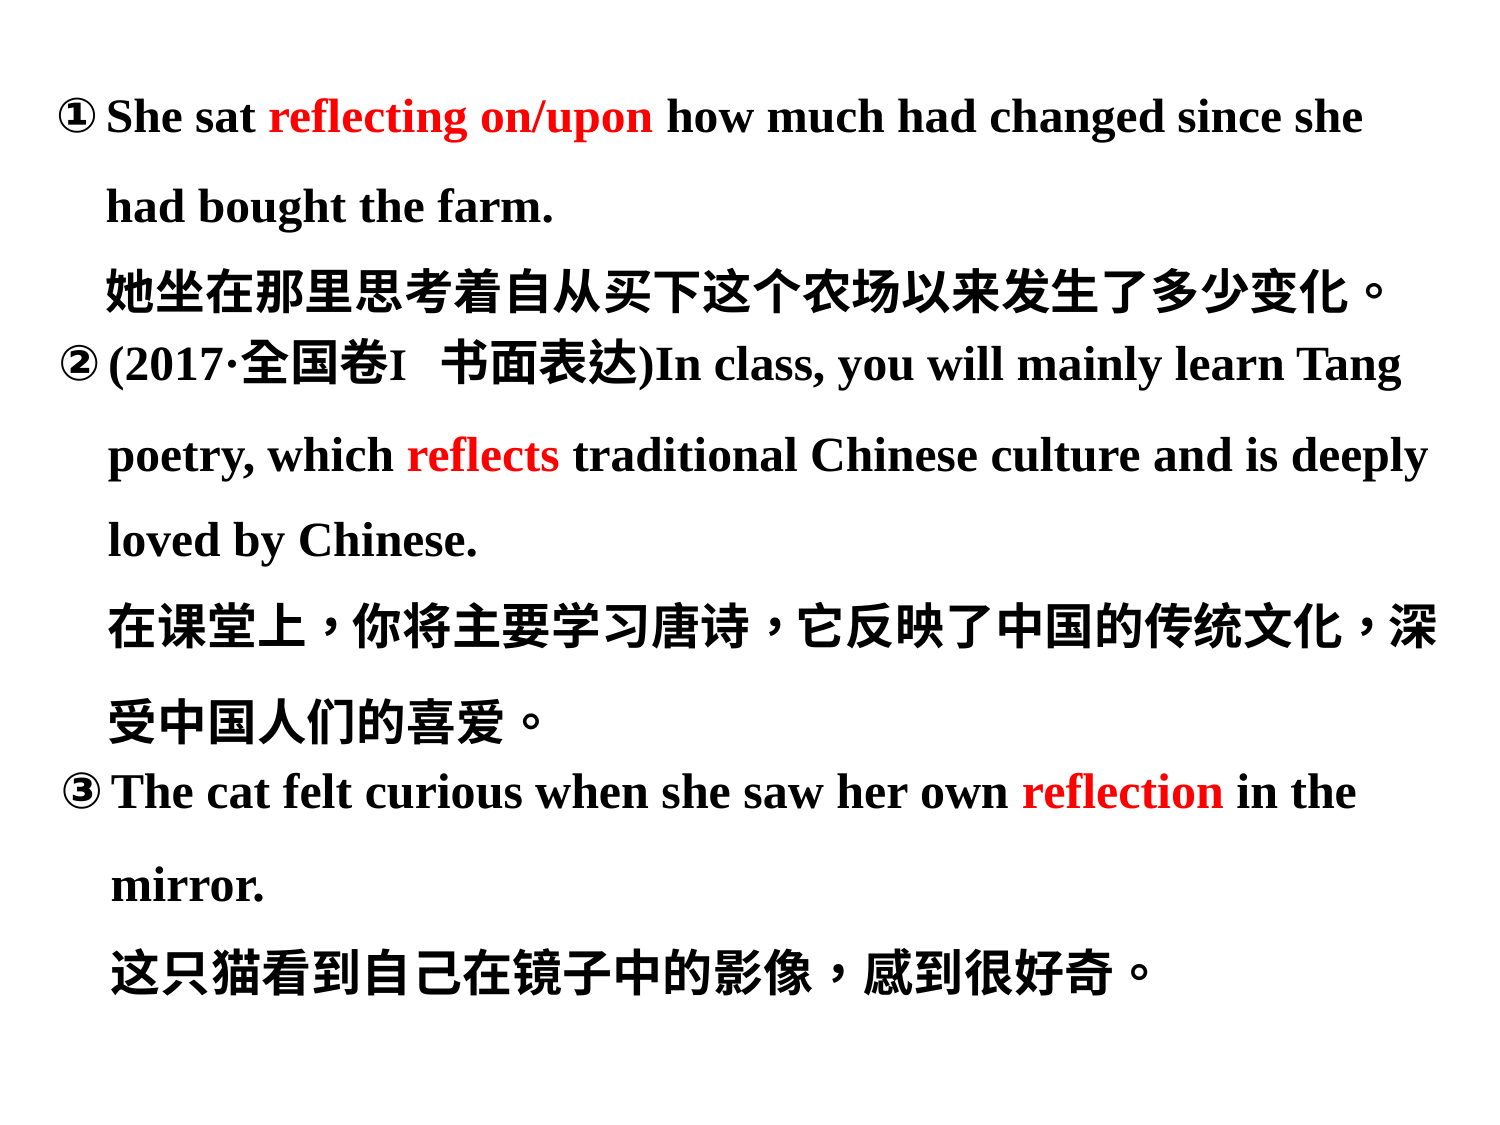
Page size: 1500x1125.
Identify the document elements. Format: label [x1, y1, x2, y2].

text_box [55, 84, 1436, 355]
text_box [60, 757, 1449, 1039]
text_box [58, 330, 1439, 787]
